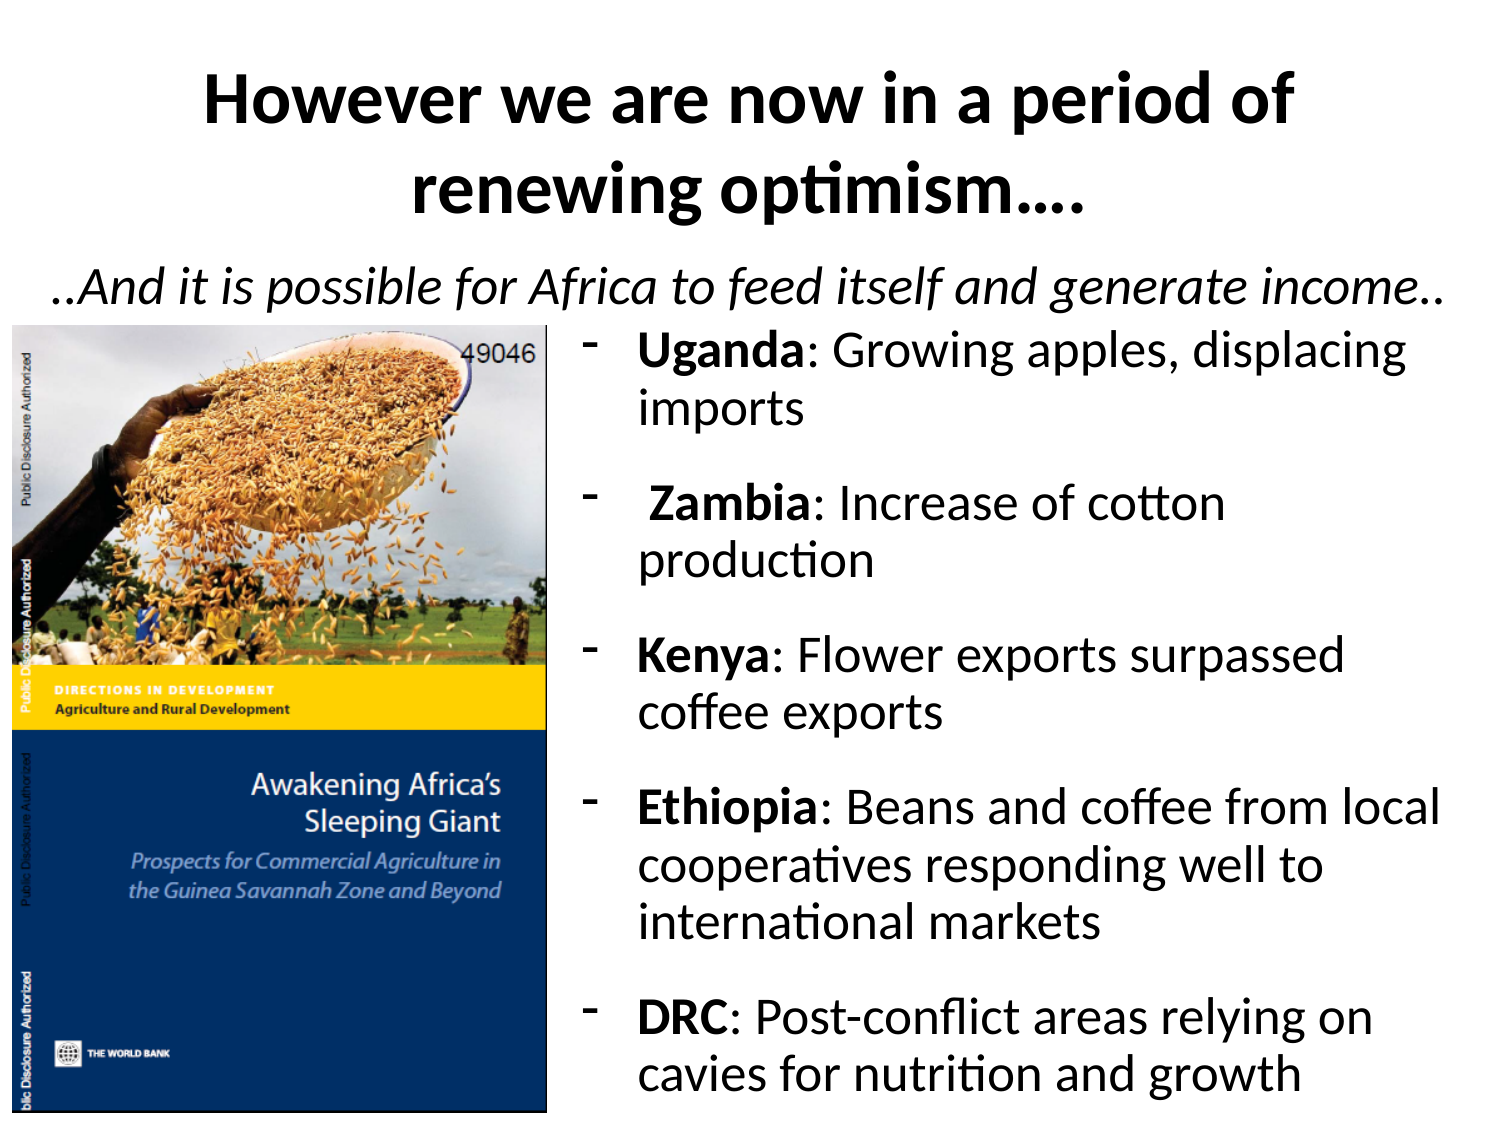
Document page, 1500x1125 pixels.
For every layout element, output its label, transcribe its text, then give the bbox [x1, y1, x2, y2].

text_box Uganda: Growing apples, displacing imports Zambia: Increase of cotton production Kenya: Flower exports surpassed coffee exports Ethiopia: Beans and coffee from local cooperatives responding well to international markets DRC: Post-conflict areas relying on cavies for nutrition and growth [566, 323, 1482, 1111]
text_box ..And it is possible for Africa to feed itself and generate income.. [0, 243, 1500, 323]
title However we are now in a period of renewing optimism…. [75, 45, 1425, 233]
picture [12, 325, 547, 1113]
